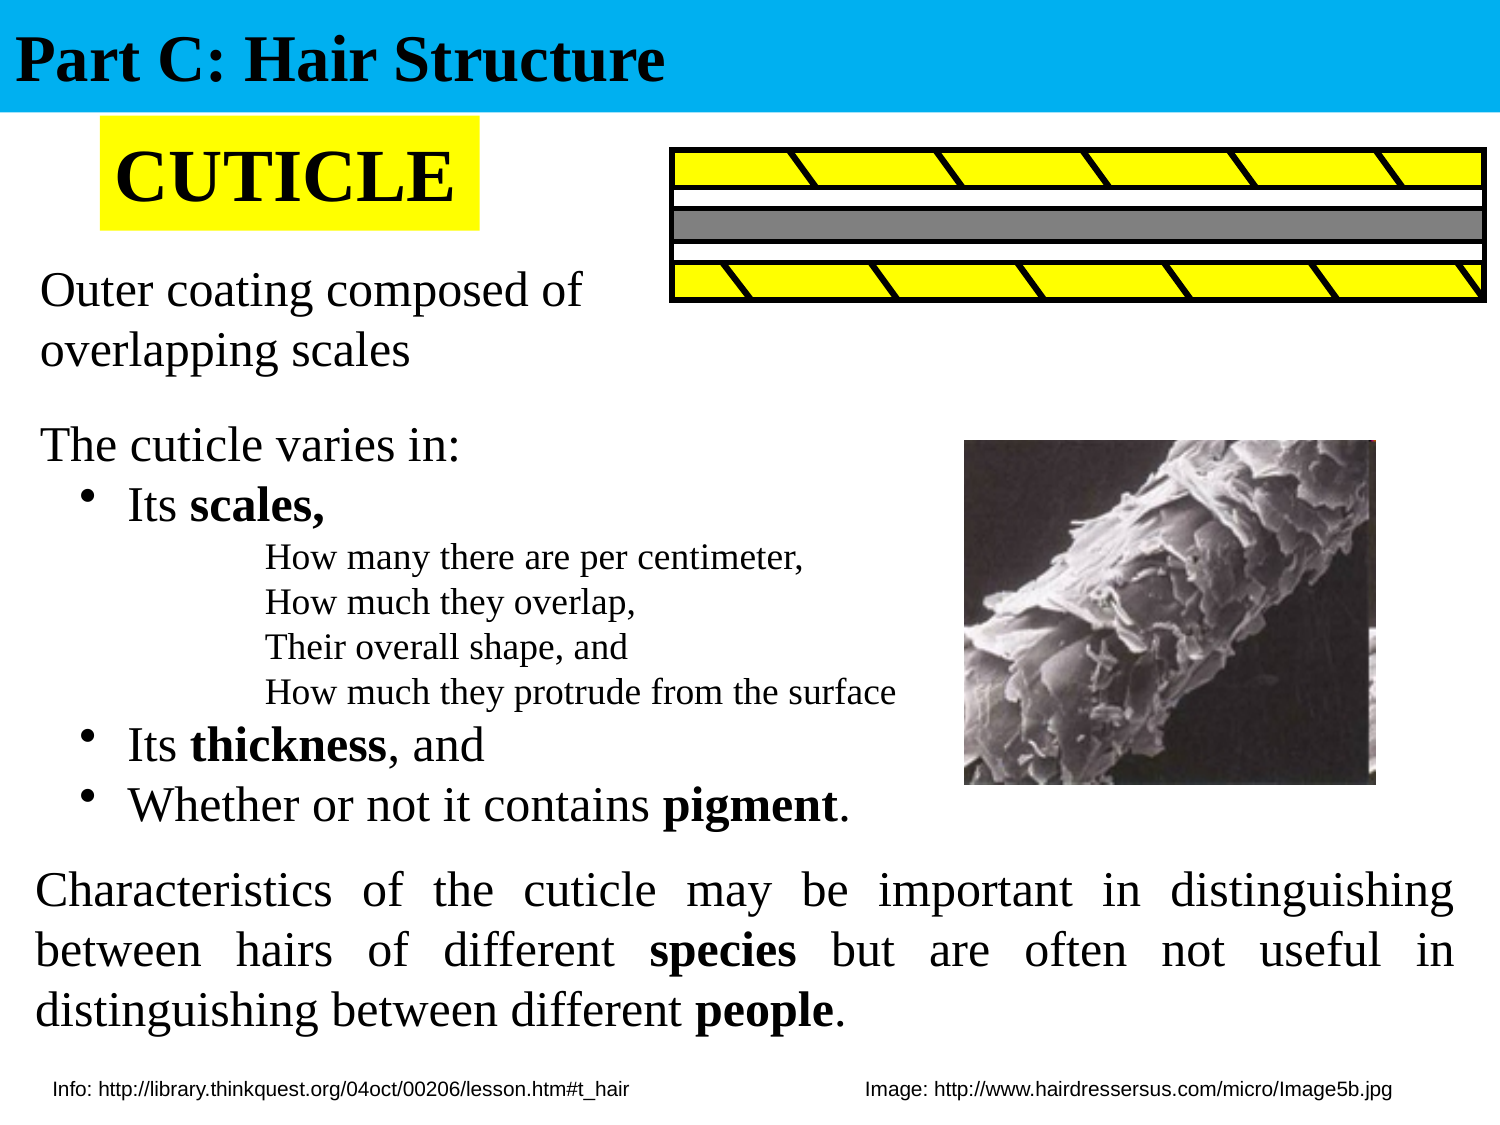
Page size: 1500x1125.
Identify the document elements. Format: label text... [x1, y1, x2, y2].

title Part C: Hair Structure [0, 0, 1500, 113]
picture [964, 439, 1376, 785]
text_box Info: http://library.thinkquest.org/04oct/00206/lesson.htm#t_hair Image: http://www.hairdressersus.com/micro/Image5b.jpg [37, 1068, 1463, 1108]
text_box CUTICLE Outer coating composed of overlapping scales The cuticle varies in: Its scales, How many there are per centimeter, How much they overlap, Their overall shape, and How much they protrude from the surface Its thickness, and Whether or not it contains pigment. [24, 119, 1029, 839]
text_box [671, 149, 1485, 301]
text_box [98, 114, 482, 119]
text_box Characteristics of the cuticle may be important in distinguishing between hairs of different species but are often not useful in distinguishing between different people. [20, 849, 1471, 1044]
